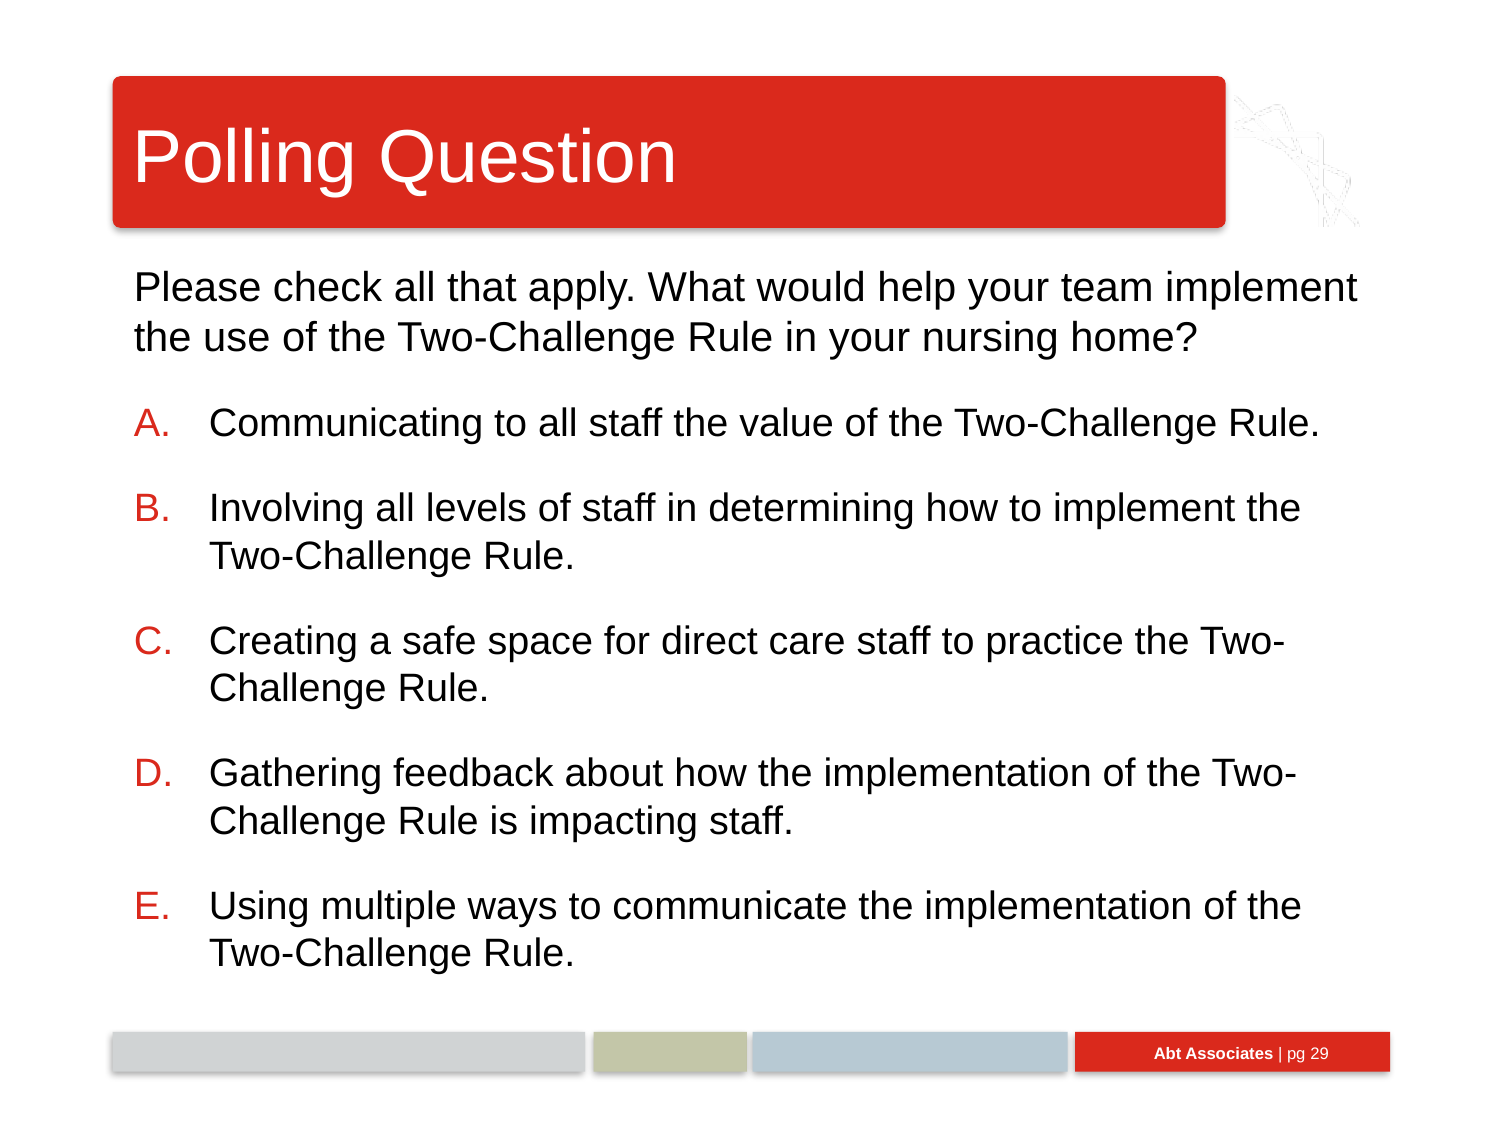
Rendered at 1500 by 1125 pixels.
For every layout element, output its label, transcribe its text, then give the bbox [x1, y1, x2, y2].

picture [1234, 77, 1385, 227]
list Please check all that apply. What would help your team implement the use of the Two-Challenge Rule in your nursing home? Communicating to all staff the value of the Two-Challenge Rule. Involving all levels of staff in determining how to implement the Two-Challenge Rule. Creating a safe space for direct care staff to practice the Two- Challenge Rule. Gathering feedback about how the implementation of the Two-Challenge Rule is impacting staff. Using multiple ways to communicate the implementation of the Two-Challenge Rule. [118, 252, 1386, 1007]
title Polling Question [116, 77, 1224, 229]
